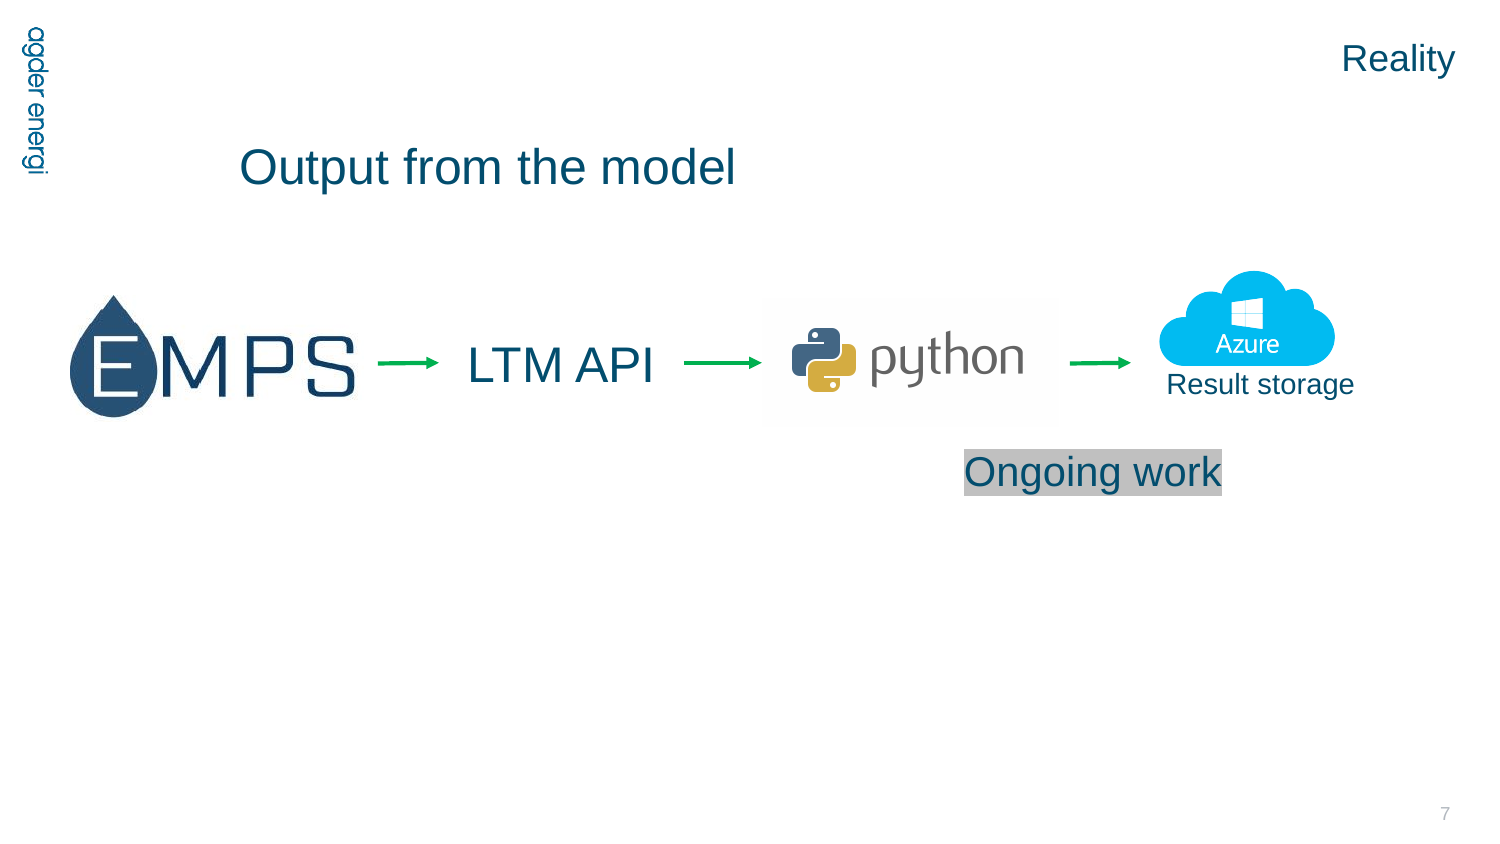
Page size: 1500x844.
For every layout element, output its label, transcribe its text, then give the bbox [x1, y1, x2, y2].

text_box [387, 262, 776, 503]
list Reality [454, 32, 1471, 103]
picture [17, 20, 55, 182]
text_box Ongoing work [949, 437, 1500, 503]
list Output from the model [224, 134, 1253, 225]
picture [776, 298, 1059, 427]
picture [70, 295, 364, 422]
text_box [1151, 269, 1376, 444]
slide_number 7 [1128, 790, 1466, 836]
